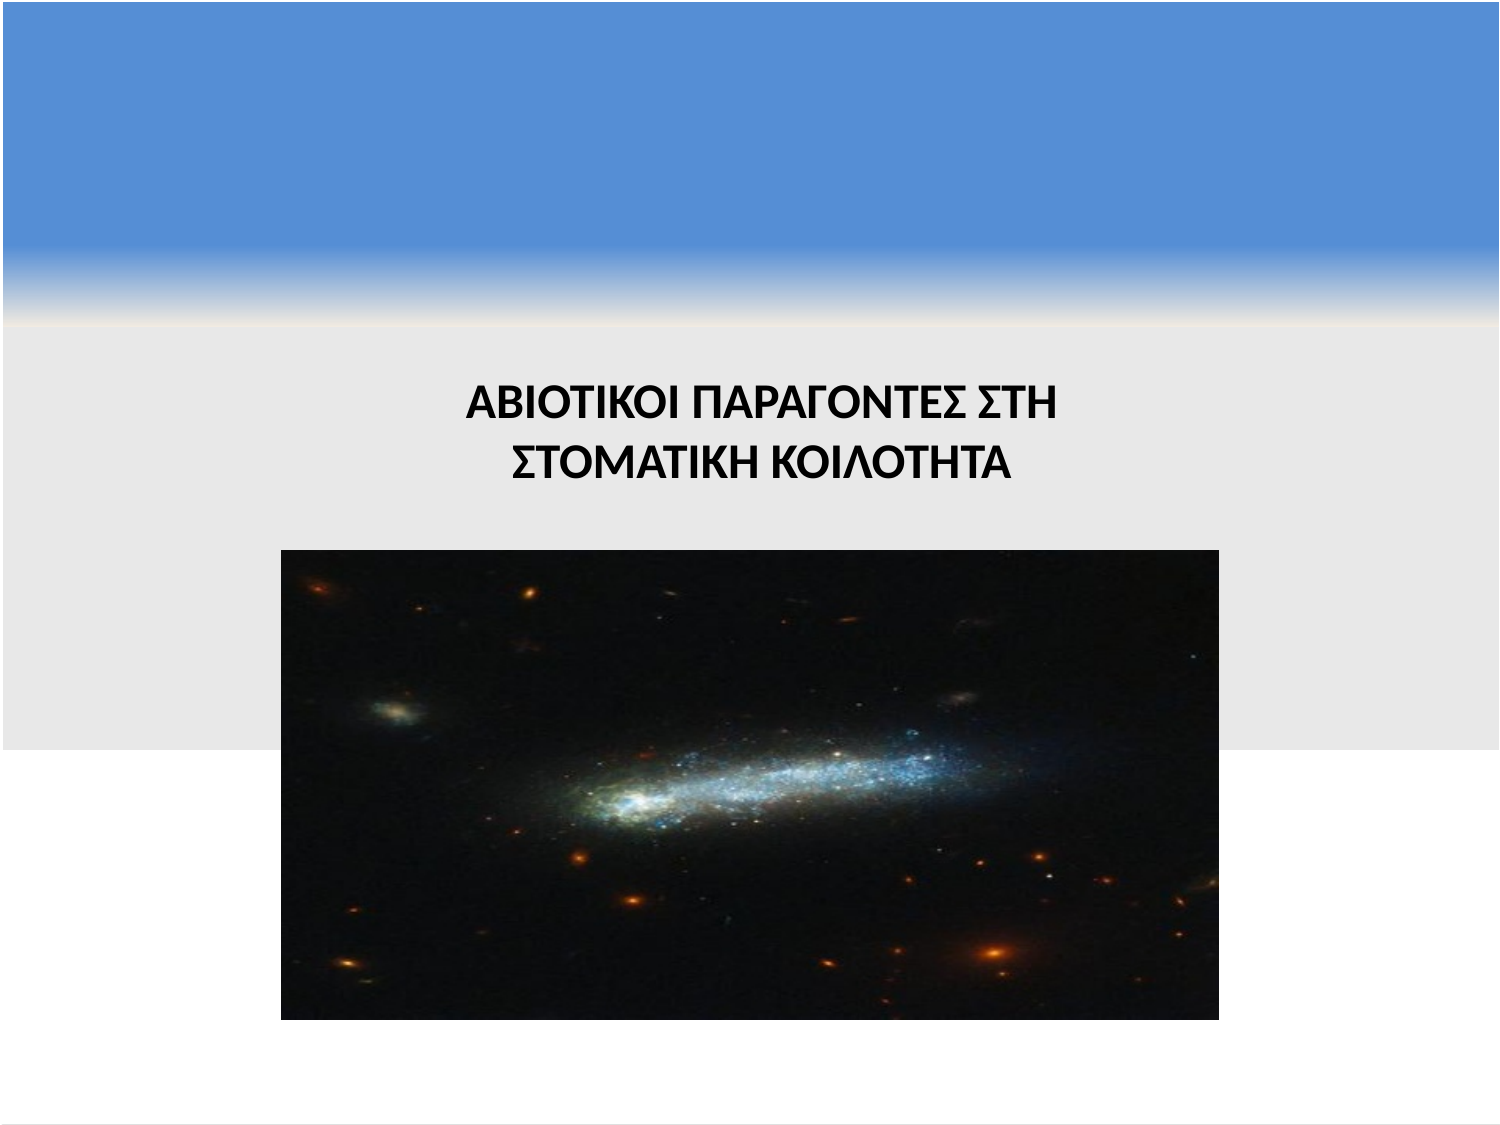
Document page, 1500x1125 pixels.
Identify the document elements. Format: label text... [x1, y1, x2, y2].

text_box ΑΒΙΟΤΙΚΟΙ ΠΑΡΑΓΟΝΤΕΣ ΣΤΗ ΣΤΟΜΑΤΙΚΗ ΚΟΙΛΟΤΗΤΑ [324, 361, 1199, 497]
picture [0, 0, 1500, 1125]
